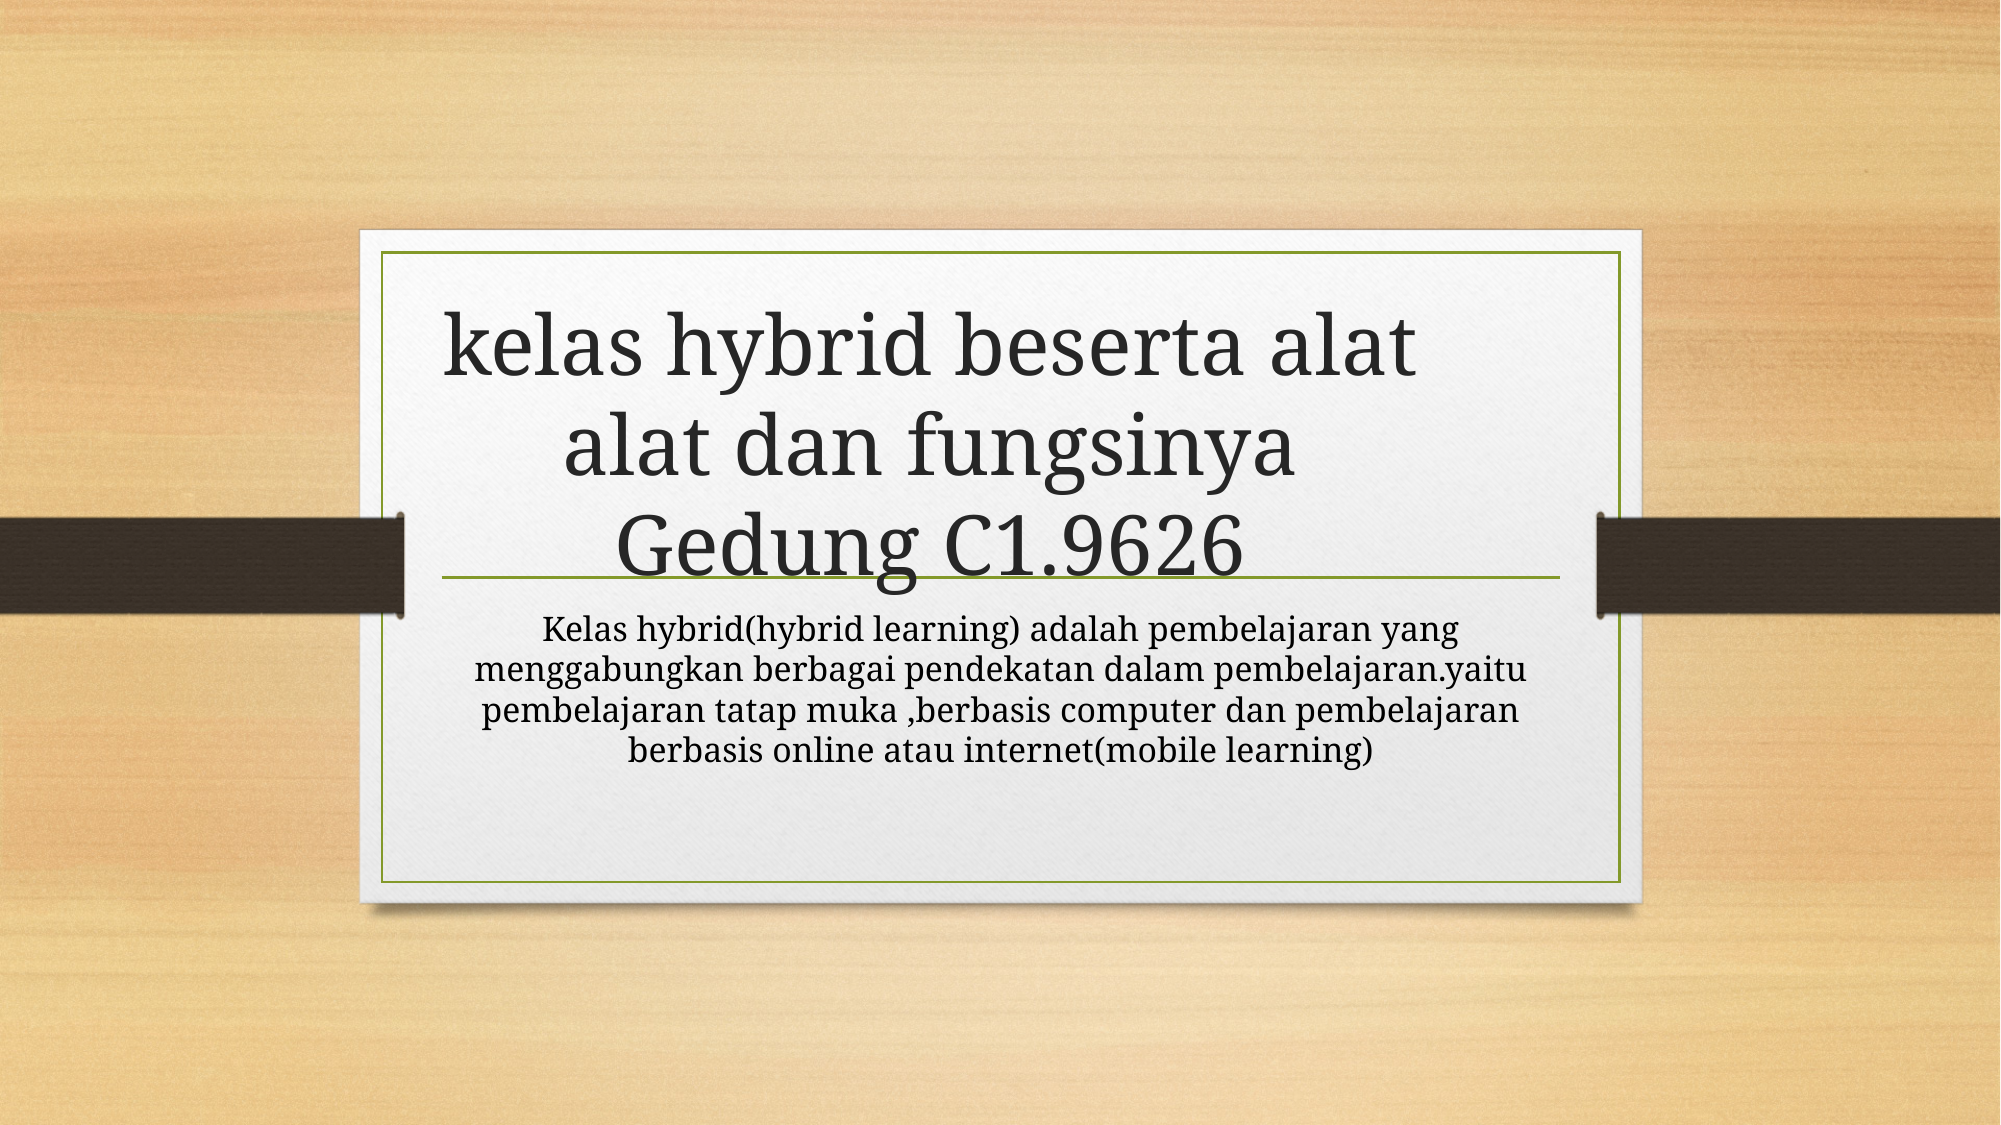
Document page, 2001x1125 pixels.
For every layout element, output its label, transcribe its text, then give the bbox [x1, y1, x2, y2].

picture [0, 0, 2001, 1125]
subtitle Kelas hybrid(hybrid learning) adalah pembelajaran yang menggabungkan berbagai pendekatan dalam pembelajaran.yaitu pembelajaran tatap muka ,berbasis computer dan pembelajaran berbasis online atau internet(mobile learning) [441, 600, 1560, 817]
title kelas hybrid beserta alat alat dan fungsinya Gedung C1.9626 [369, 373, 1492, 600]
